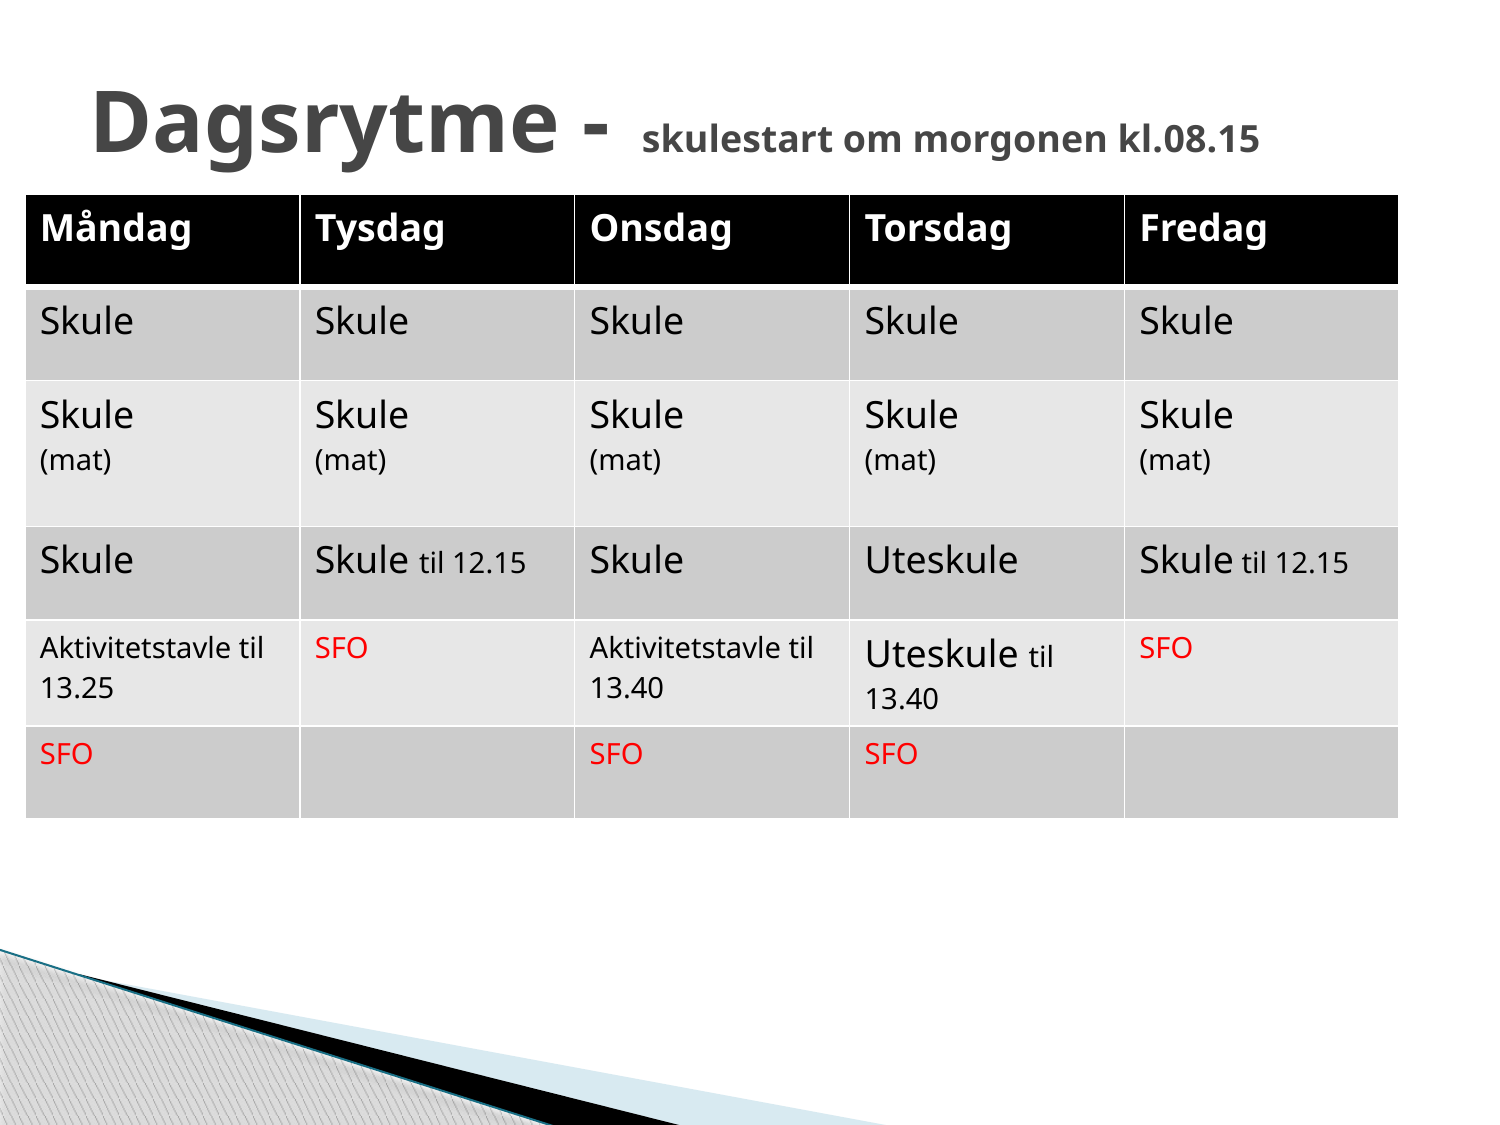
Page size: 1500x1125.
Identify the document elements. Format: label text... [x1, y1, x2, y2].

table_header Måndag [26, 195, 299, 284]
table_cell Skule [26, 527, 299, 619]
table_cell Skule (mat) [301, 381, 574, 526]
table_cell Skule til 12.15 [1125, 527, 1398, 619]
table_cell Skule [1125, 290, 1398, 380]
table_cell Skule til 12.15 [301, 527, 574, 619]
table_cell Skule [575, 527, 849, 619]
table_cell Skule (mat) [575, 381, 849, 526]
table_cell [1125, 727, 1398, 818]
table_cell SFO [850, 727, 1124, 818]
table_header Fredag [1125, 195, 1398, 284]
table_cell Aktivitetstavle til 13.25 [26, 621, 299, 725]
table_cell Uteskule til 13.40 [850, 621, 1124, 725]
table_cell Skule [850, 290, 1124, 380]
table_cell Skule (mat) [1125, 381, 1398, 526]
table_cell Uteskule [850, 527, 1124, 619]
table_cell Skule (mat) [850, 381, 1124, 526]
title Dagsrytme - skulestart om morgonen kl.08.15 [75, 45, 1425, 194]
table_cell [301, 727, 574, 818]
table_header Torsdag [850, 195, 1124, 284]
table_header Onsdag [575, 195, 849, 284]
table_cell Skule (mat) [26, 381, 299, 526]
table_cell Aktivitetstavle til 13.40 [575, 621, 849, 725]
table_cell SFO [1125, 621, 1398, 725]
table_cell Skule [26, 290, 299, 380]
table_cell Skule [575, 290, 849, 380]
table_cell SFO [26, 727, 299, 818]
table_cell SFO [301, 621, 574, 725]
table_cell Skule [301, 290, 574, 380]
table_cell SFO [575, 727, 849, 818]
table_header Tysdag [301, 195, 574, 284]
